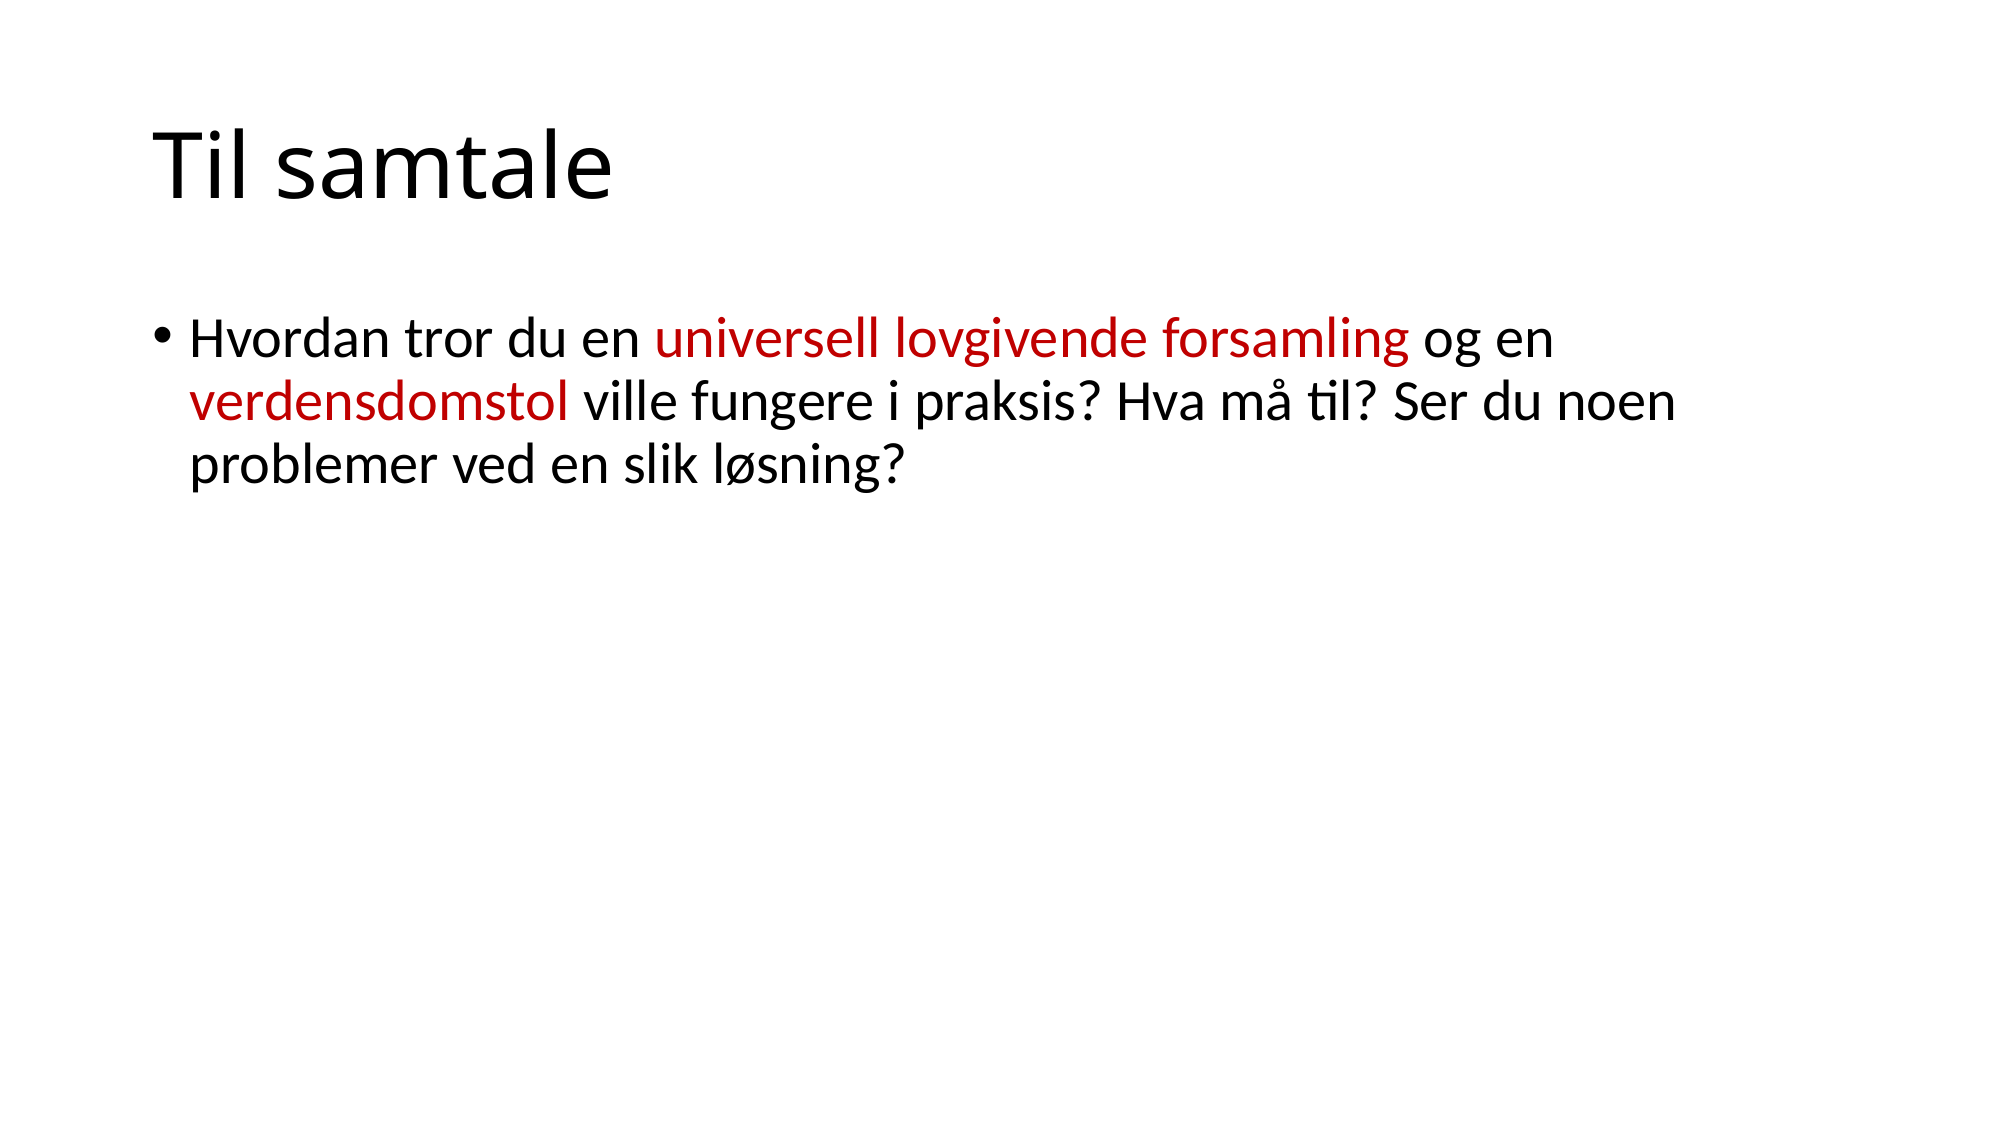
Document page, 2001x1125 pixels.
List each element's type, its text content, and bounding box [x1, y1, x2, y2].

list Hvordan tror du en universell lovgivende forsamling og en verdensdomstol ville fungere i praksis? Hva må til? Ser du noen problemer ved en slik løsning? [137, 299, 1863, 1014]
title Til samtale [137, 59, 1863, 278]
